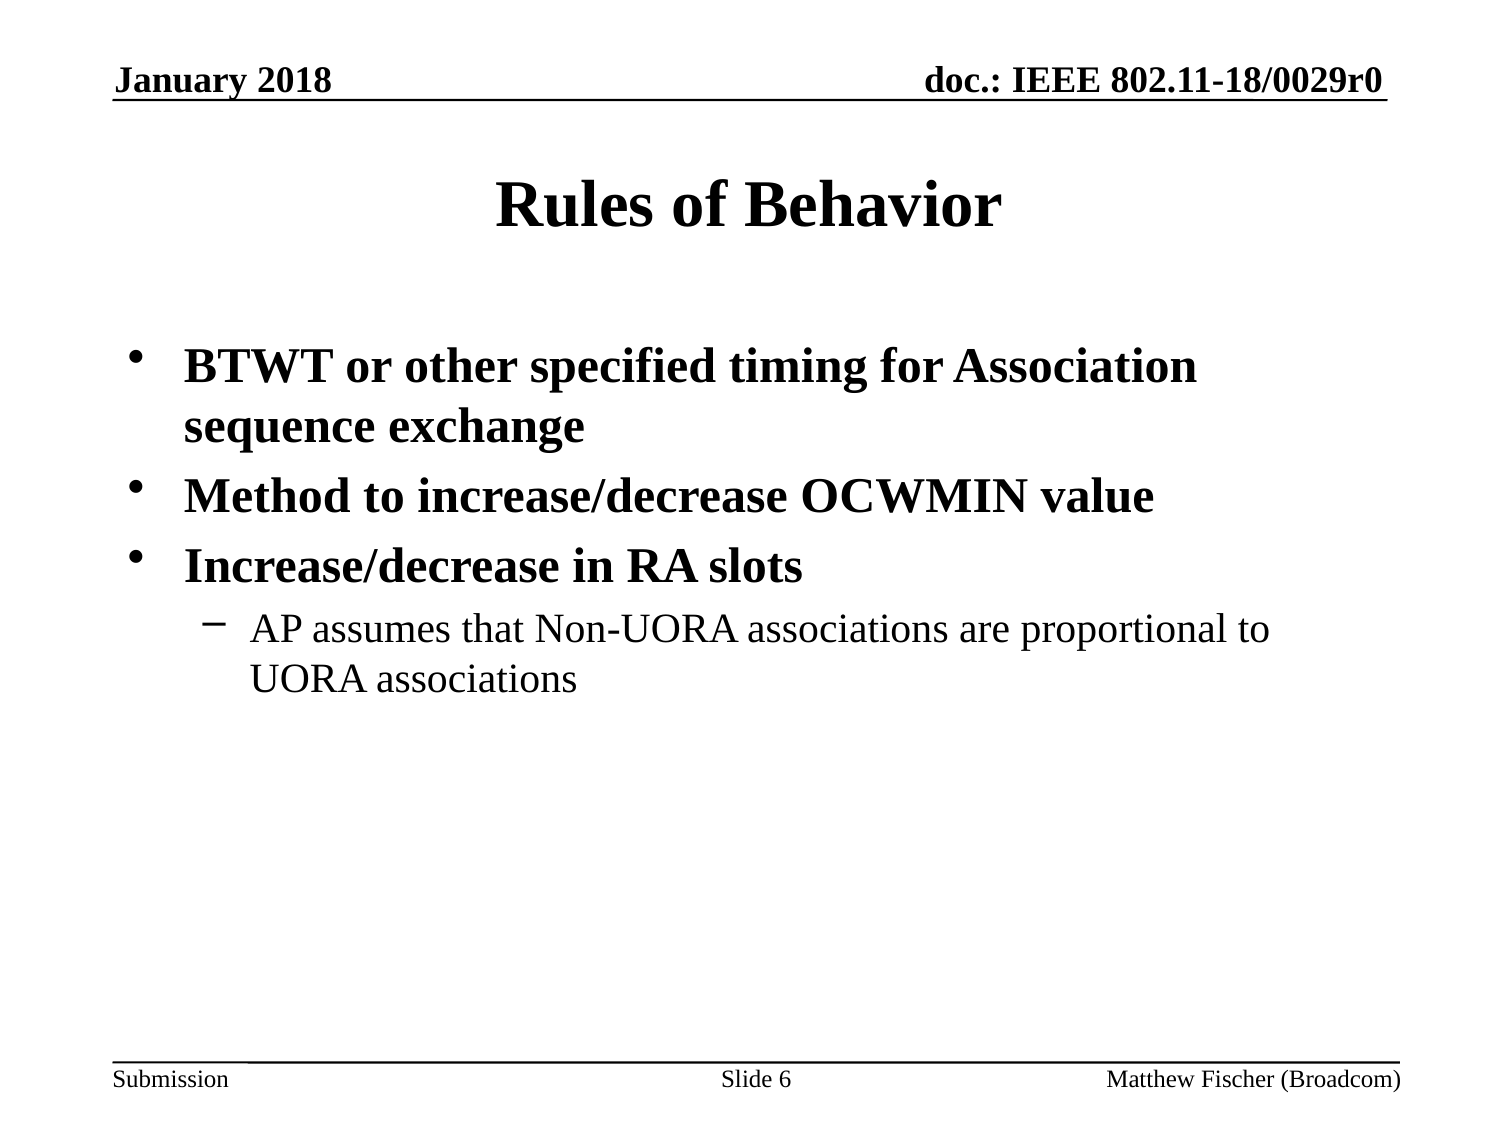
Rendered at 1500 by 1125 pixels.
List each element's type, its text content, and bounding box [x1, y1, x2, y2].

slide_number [114, 54, 335, 101]
slide_number Slide 6 [712, 1061, 800, 1093]
title Rules of Behavior [112, 112, 1388, 288]
footer Matthew Fischer (Broadcom) [1102, 1061, 1402, 1093]
list BTWT or other specified timing for Association sequence exchange Method to increase/decrease OCWMIN value Increase/decrease in RA slots AP assumes that Non-UORA associations are proportional to UORA associations [112, 324, 1388, 1001]
